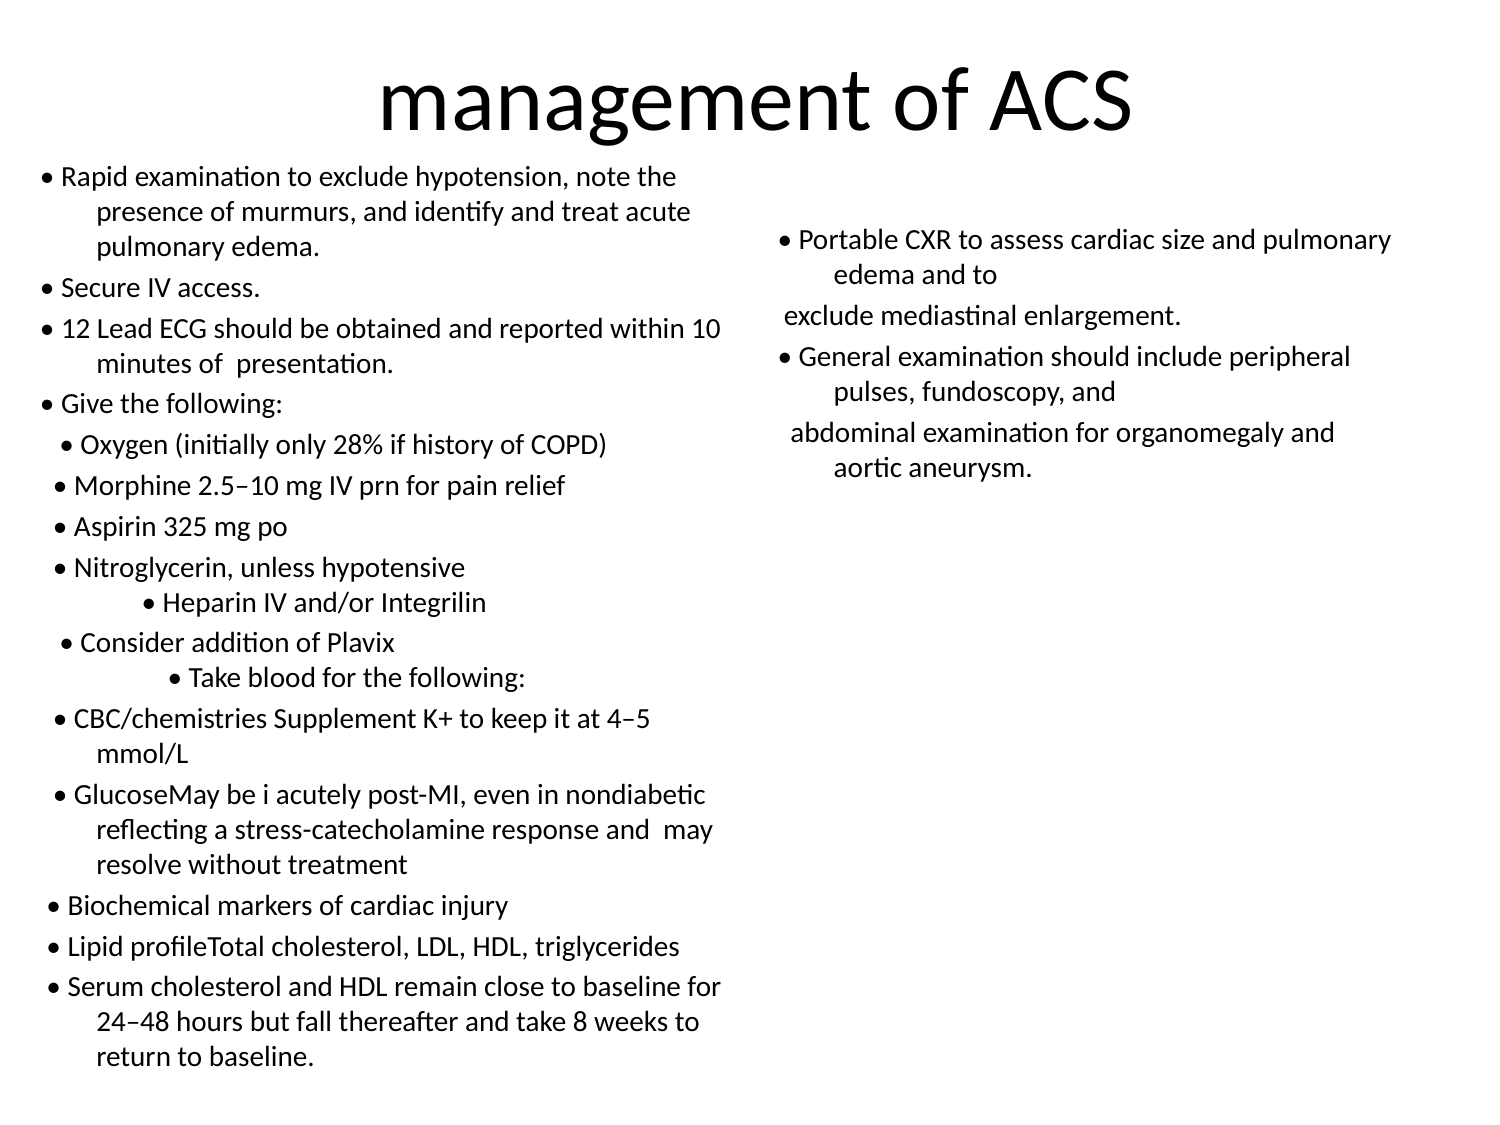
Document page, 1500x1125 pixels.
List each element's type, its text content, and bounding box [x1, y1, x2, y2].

title management of ACS [212, 24, 1300, 163]
list • Rapid examination to exclude hypotension, note the presence of murmurs, and identify and treat acute pulmonary edema. • Secure IV access. • 12 Lead ECG should be obtained and reported within 10 minutes of presentation. • Give the following: • Oxygen (initially only 28% if history of COPD) • Morphine 2.5–10 mg IV prn for pain relief • Aspirin 325 mg po • Nitroglycerin, unless hypotensive • Heparin IV and/or Integrilin • Consider addition of Plavix • Take blood for the following: • CBC/chemistries Supplement K+ to keep it at 4–5 mmol/L • GlucoseMay be i acutely post-MI, even in nondiabetic reﬂecting a stress-catecholamine response and may resolve without treatment • Biochemical markers of cardiac injury • Lipid proﬁleTotal cholesterol, LDL, HDL, triglycerides • Serum cholesterol and HDL remain close to baseline for 24–48 hours but fall thereafter and take 8 weeks to return to baseline. [24, 149, 763, 1088]
list • Portable CXR to assess cardiac size and pulmonary edema and to exclude mediastinal enlargement. • General examination should include peripheral pulses, fundoscopy, and abdominal examination for organomegaly and aortic aneurysm. [762, 212, 1425, 1005]
